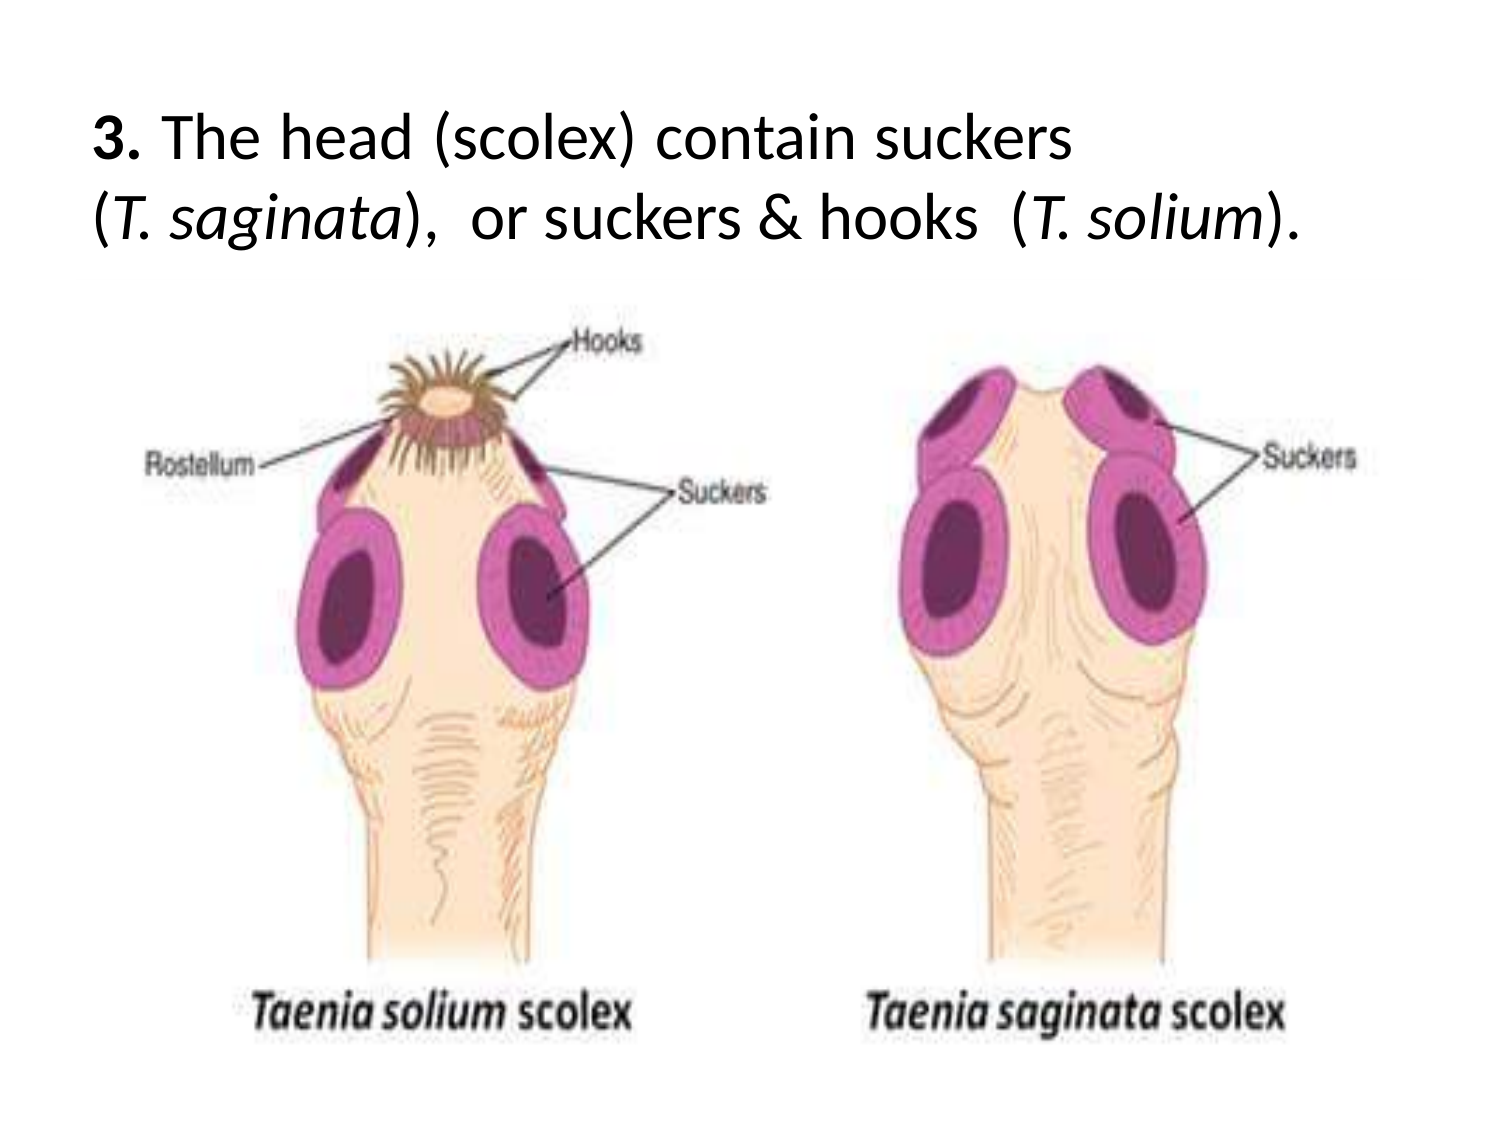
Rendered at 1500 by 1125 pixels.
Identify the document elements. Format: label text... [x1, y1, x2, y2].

title 3. The head (scolex) contain suckers (T. saginata), or suckers & hooks (T. solium). [76, 90, 1427, 257]
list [76, 278, 1424, 1059]
